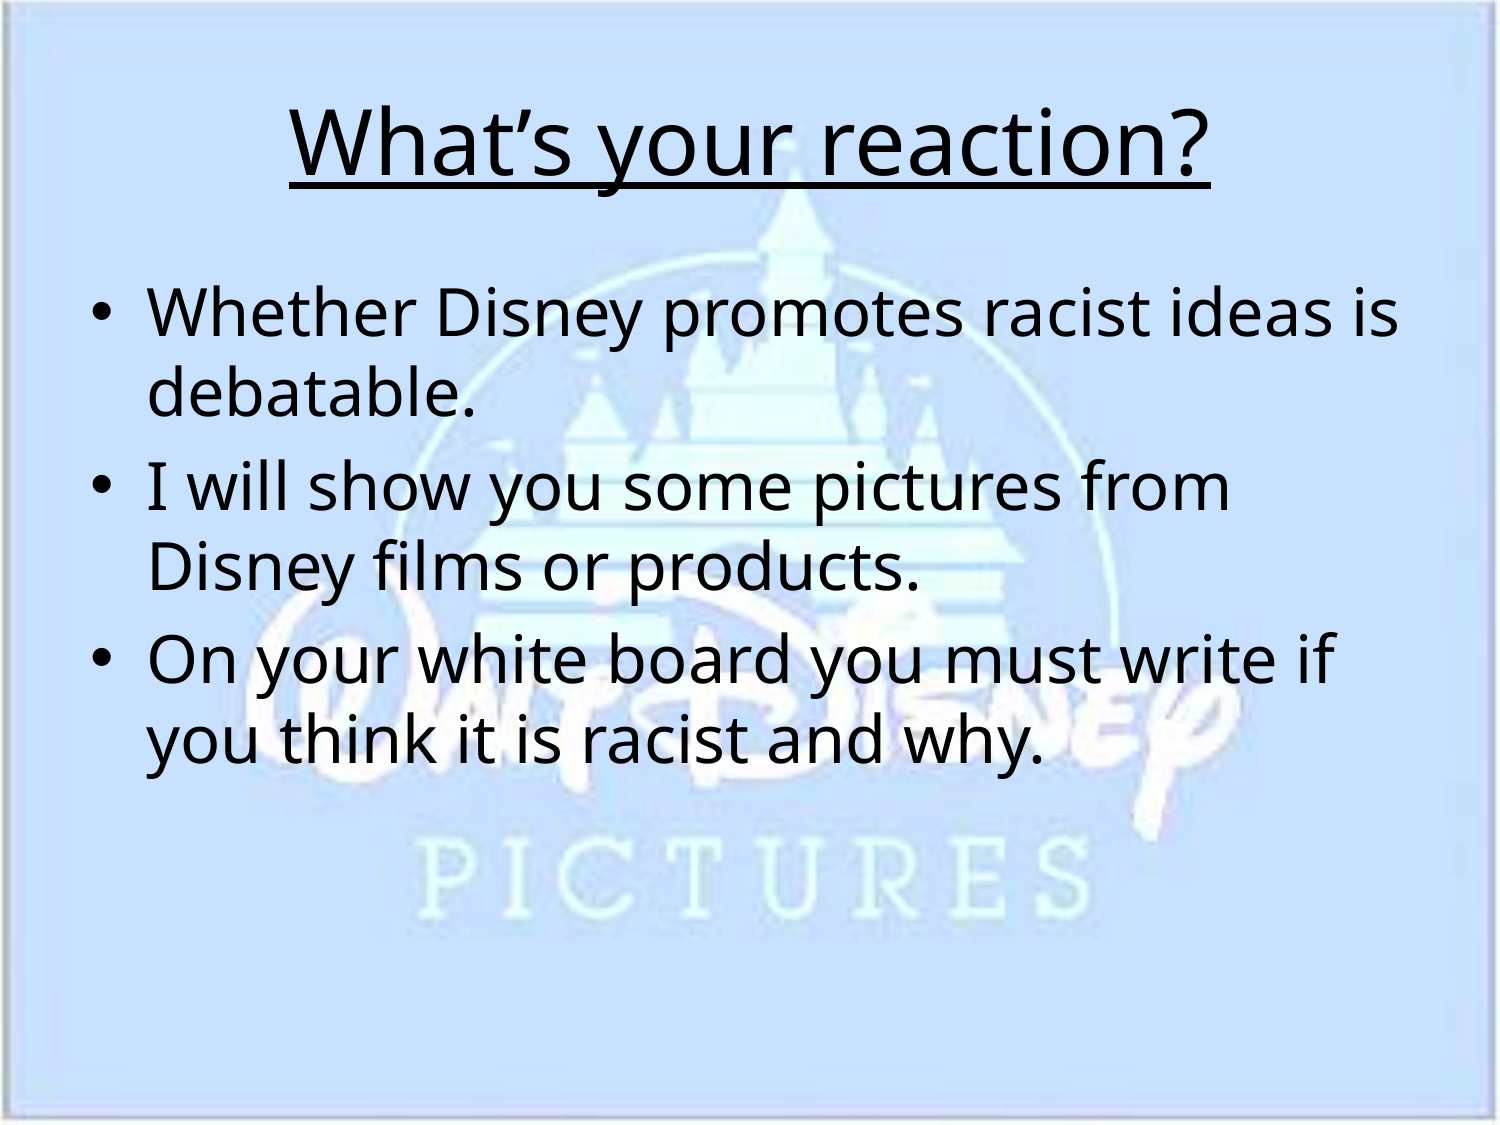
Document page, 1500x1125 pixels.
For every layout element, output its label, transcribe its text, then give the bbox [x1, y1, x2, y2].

list Whether Disney promotes racist ideas is debatable. I will show you some pictures from Disney films or products. On your white board you must write if you think it is racist and why. [75, 262, 1425, 1005]
title What’s your reaction? [75, 45, 1425, 233]
picture [0, 0, 1500, 1125]
